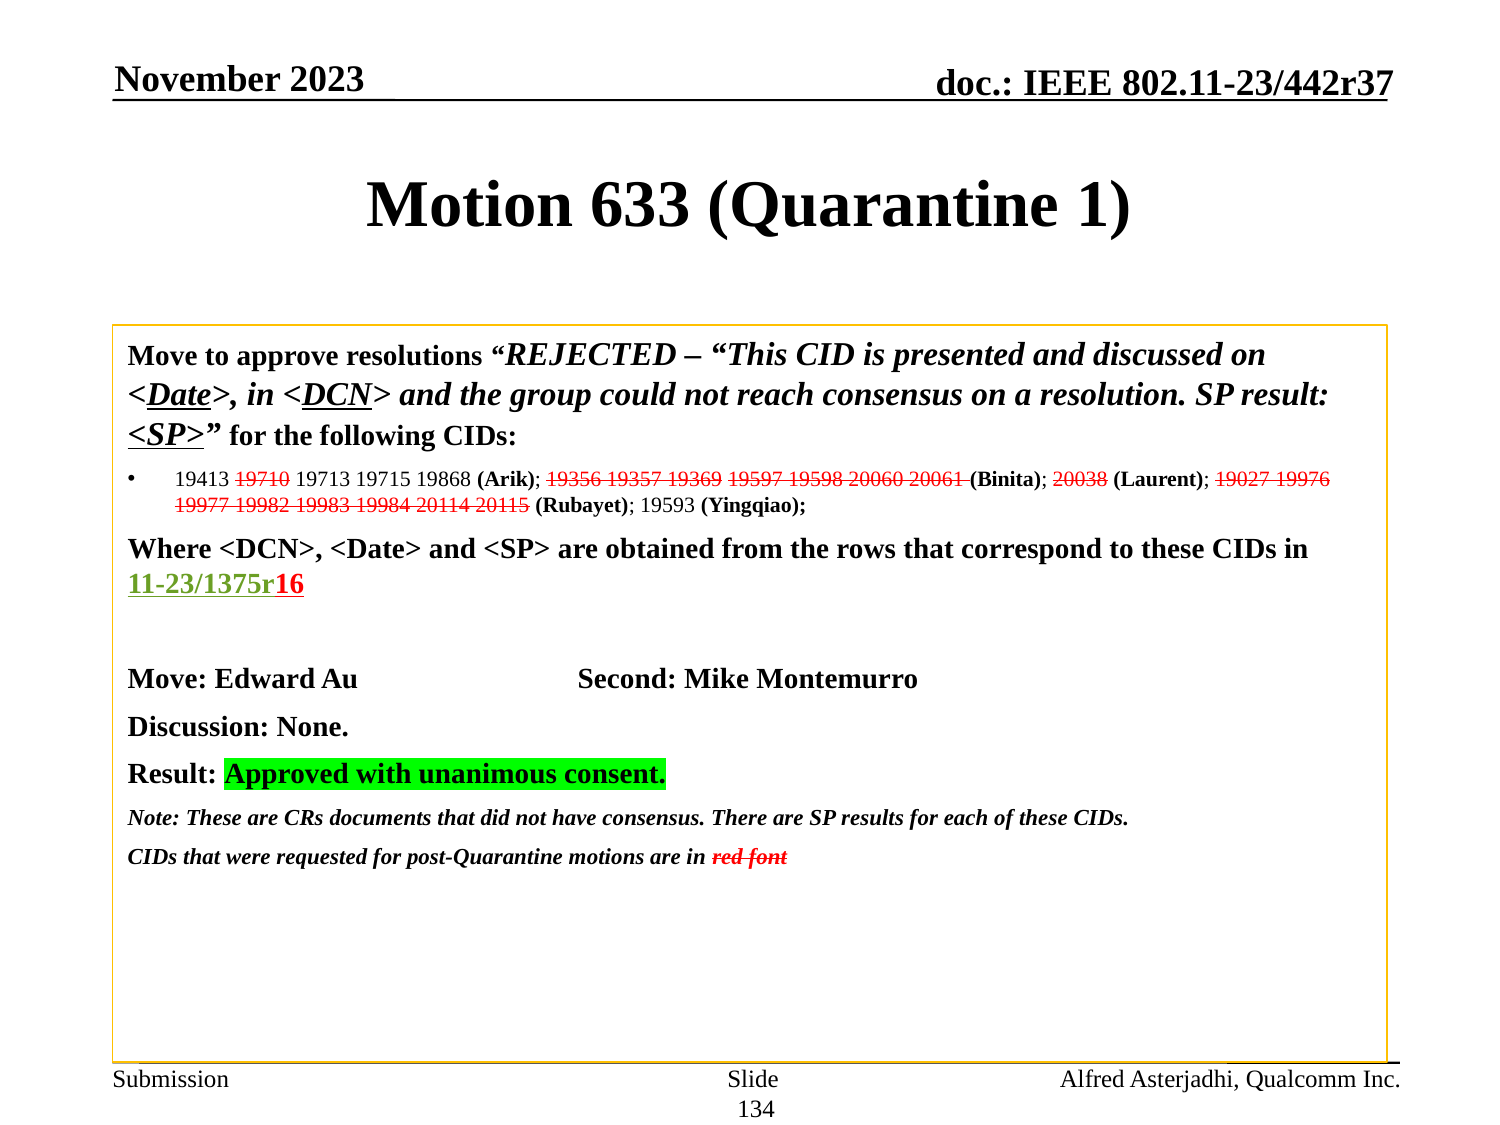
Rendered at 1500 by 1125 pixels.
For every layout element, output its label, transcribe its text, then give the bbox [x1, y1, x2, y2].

footer Alfred Asterjadhi, Qualcomm Inc. [878, 1061, 1402, 1093]
title Motion 633 (Quarantine 1) [112, 112, 1388, 288]
slide_number Slide 134 [712, 1061, 800, 1123]
list Move to approve resolutions “REJECTED – “This CID is presented and discussed on <Date>, in <DCN> and the group could not reach consensus on a resolution. SP result: <SP>” for the following CIDs: 19413 19710 19713 19715 19868 (Arik); 19356 19357 19369 19597 19598 20060 20061 (Binita); 20038 (Laurent); 19027 19976 19977 19982 19983 19984 20114 20115 (Rubayet); 19593 (Yingqiao); Where <DCN>, <Date> and <SP> are obtained from the rows that correspond to these CIDs in 11-23/1375r16 Move: Edward Au Second: Mike Montemurro Discussion: None. Result: Approved with unanimous consent. Note: These are CRs documents that did not have consensus. There are SP results for each of these CIDs. CIDs that were requested for post-Quarantine motions are in red font [112, 324, 1388, 1063]
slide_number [114, 62, 423, 100]
